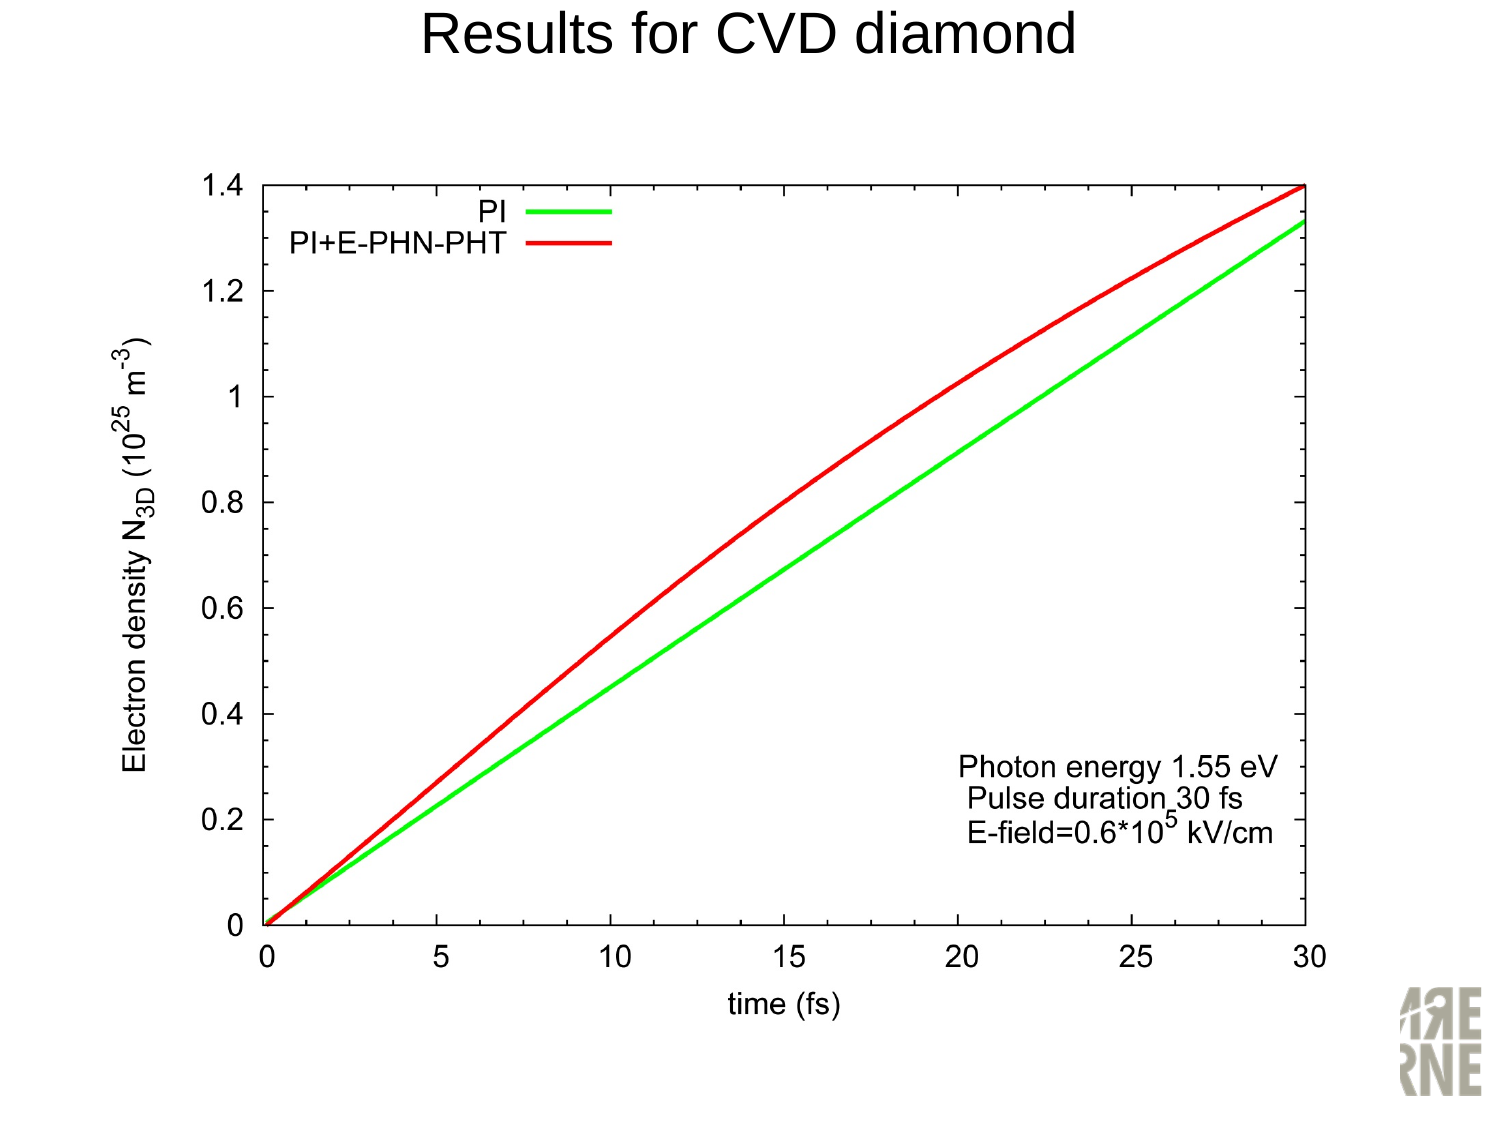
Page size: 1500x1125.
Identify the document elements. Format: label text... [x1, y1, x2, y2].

picture [21, 60, 1483, 1125]
title Results for CVD diamond [75, 1, 1425, 124]
